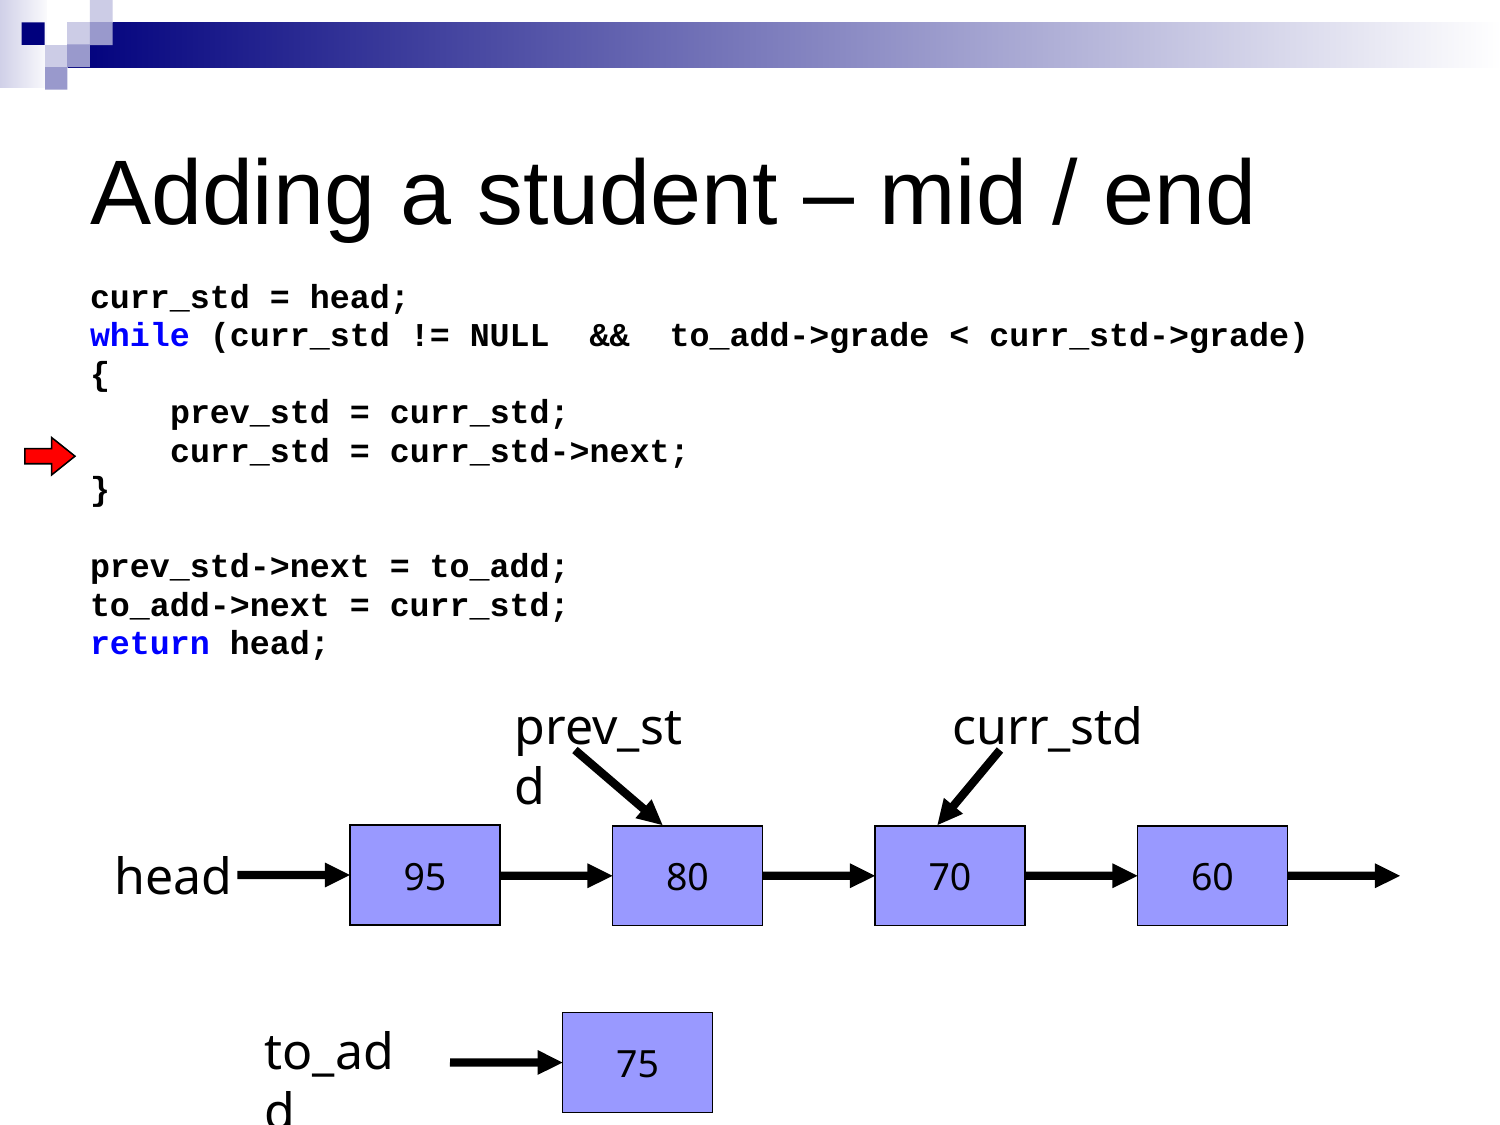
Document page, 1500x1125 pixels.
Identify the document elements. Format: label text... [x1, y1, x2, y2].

text_box 60 [1137, 825, 1288, 926]
list curr_std = head; while (curr_std != NULL && to_add->grade < curr_std->grade) { prev_std = curr_std; curr_std = curr_std->next; } prev_std->next = to_add; to_add->next = curr_std; return head; [74, 274, 1401, 662]
text_box [937, 749, 1001, 826]
text_box [24, 437, 76, 475]
text_box [762, 869, 875, 882]
text_box 80 [612, 825, 763, 926]
text_box prev_std [499, 687, 725, 823]
text_box 95 [349, 825, 500, 925]
text_box [1024, 869, 1138, 882]
title Adding a student – mid / end [74, 74, 1426, 301]
text_box [1287, 869, 1400, 882]
text_box curr_std [937, 687, 1163, 763]
text_box head [99, 837, 288, 913]
text_box to_add [249, 1012, 438, 1125]
text_box [574, 749, 663, 826]
text_box [237, 868, 350, 882]
text_box [499, 869, 613, 882]
text_box [449, 1056, 563, 1069]
text_box 70 [874, 825, 1025, 926]
text_box 75 [562, 1012, 713, 1113]
